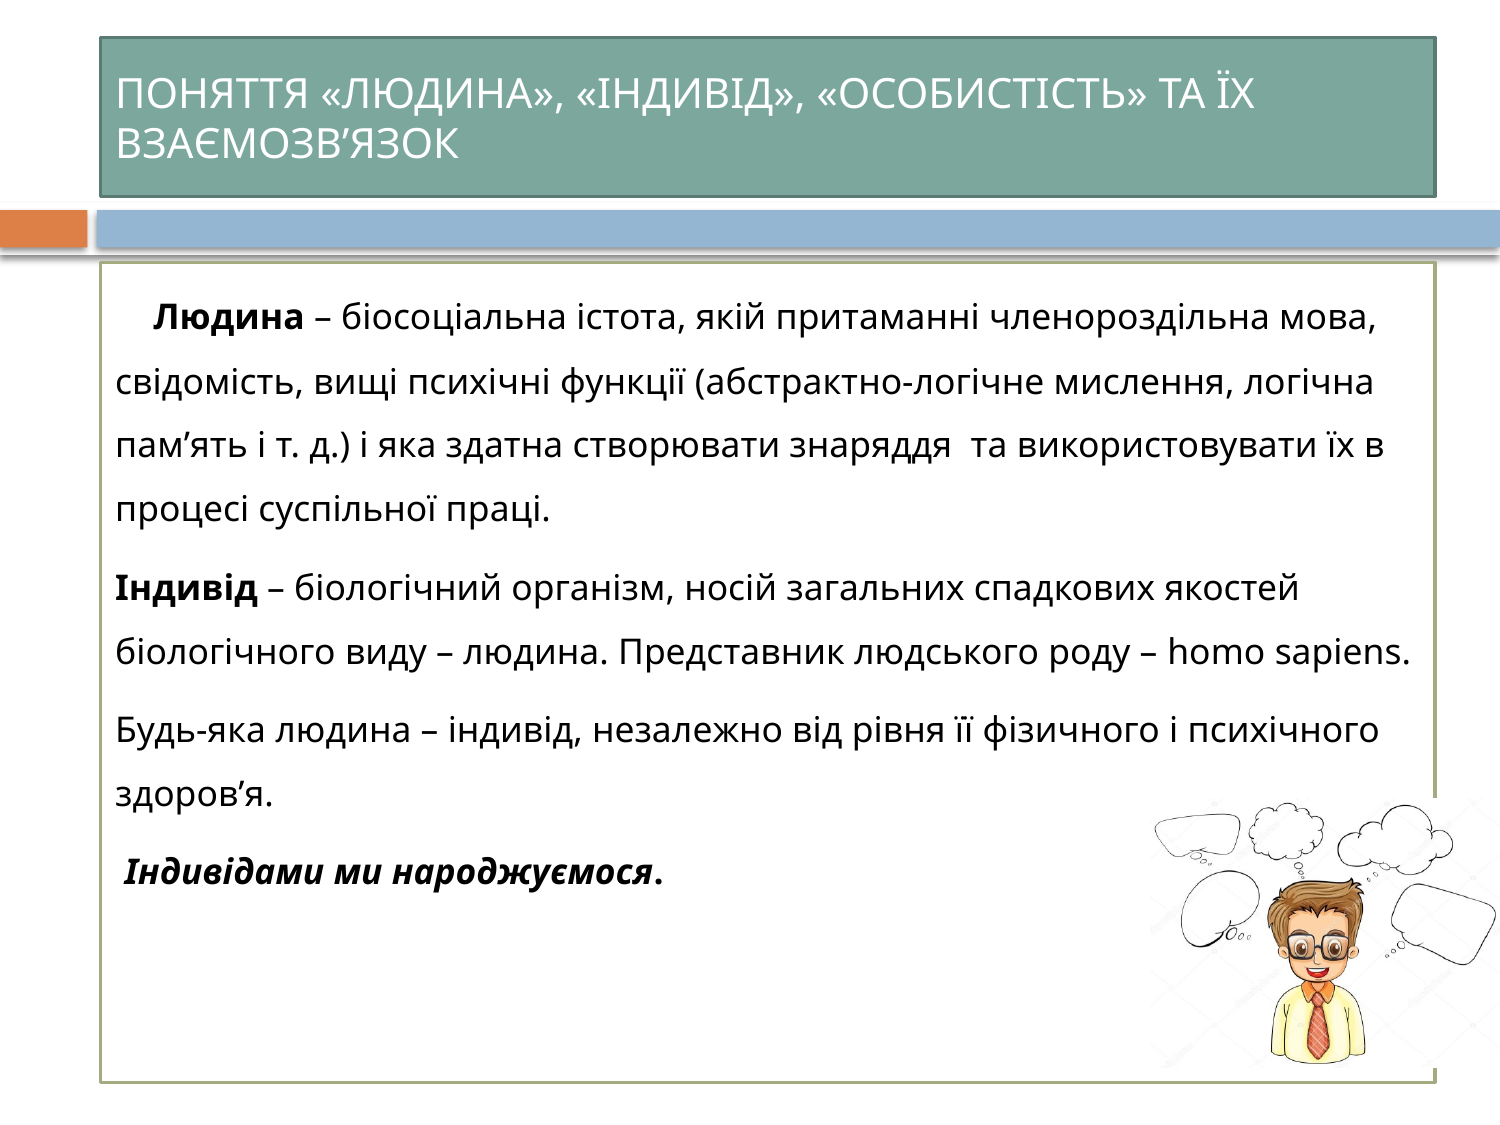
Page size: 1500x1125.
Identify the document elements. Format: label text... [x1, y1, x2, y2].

picture [1150, 798, 1500, 1068]
list Людина – біосоціальна істота, якій притаманні членороздільна мова, свідомість, вищі психічні функції (абстрактно-логічне мислення, логічна пам’ять і т. д.) і яка здатна створювати знаряддя та використовувати їх в процесі суспільної праці. Індивід – біологічний організм, носій загальних спадкових якостей біологічного виду – людина. Представник людського роду – homo sapiens. Будь-яка людина – індивід, незалежно від рівня її фізичного і психічного здоров’я. Індивідами ми народжуємося. [99, 261, 1437, 1084]
title ПОНЯТТЯ «ЛЮДИНА», «ІНДИВІД», «ОСОБИСТІСТЬ» ТА ЇХ ВЗАЄМОЗВ’ЯЗОК [99, 36, 1437, 198]
